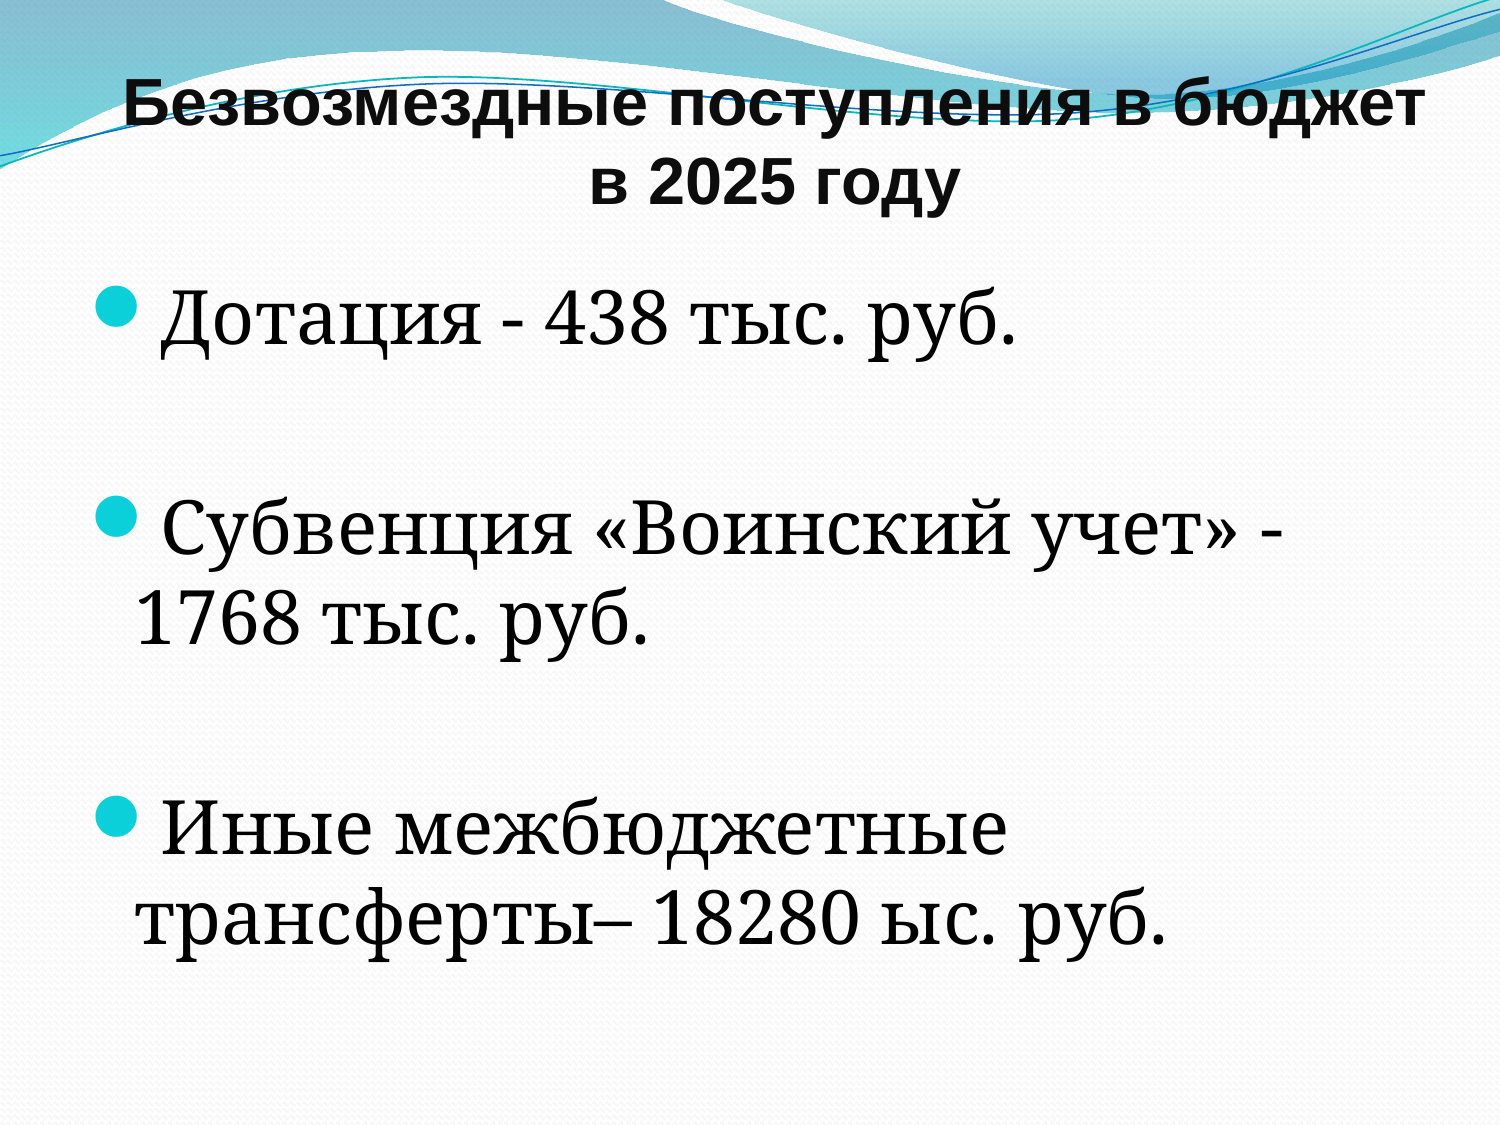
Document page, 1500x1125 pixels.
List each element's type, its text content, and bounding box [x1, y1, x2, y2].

title Безвозмездные поступления в бюджет в 2025 году [100, 30, 1451, 219]
list Дотация - 438 тыс. руб. Субвенция «Воинский учет» - 1768 тыс. руб. Иные межбюджетные трансферты– 18280 ыс. руб. [74, 262, 1426, 1083]
